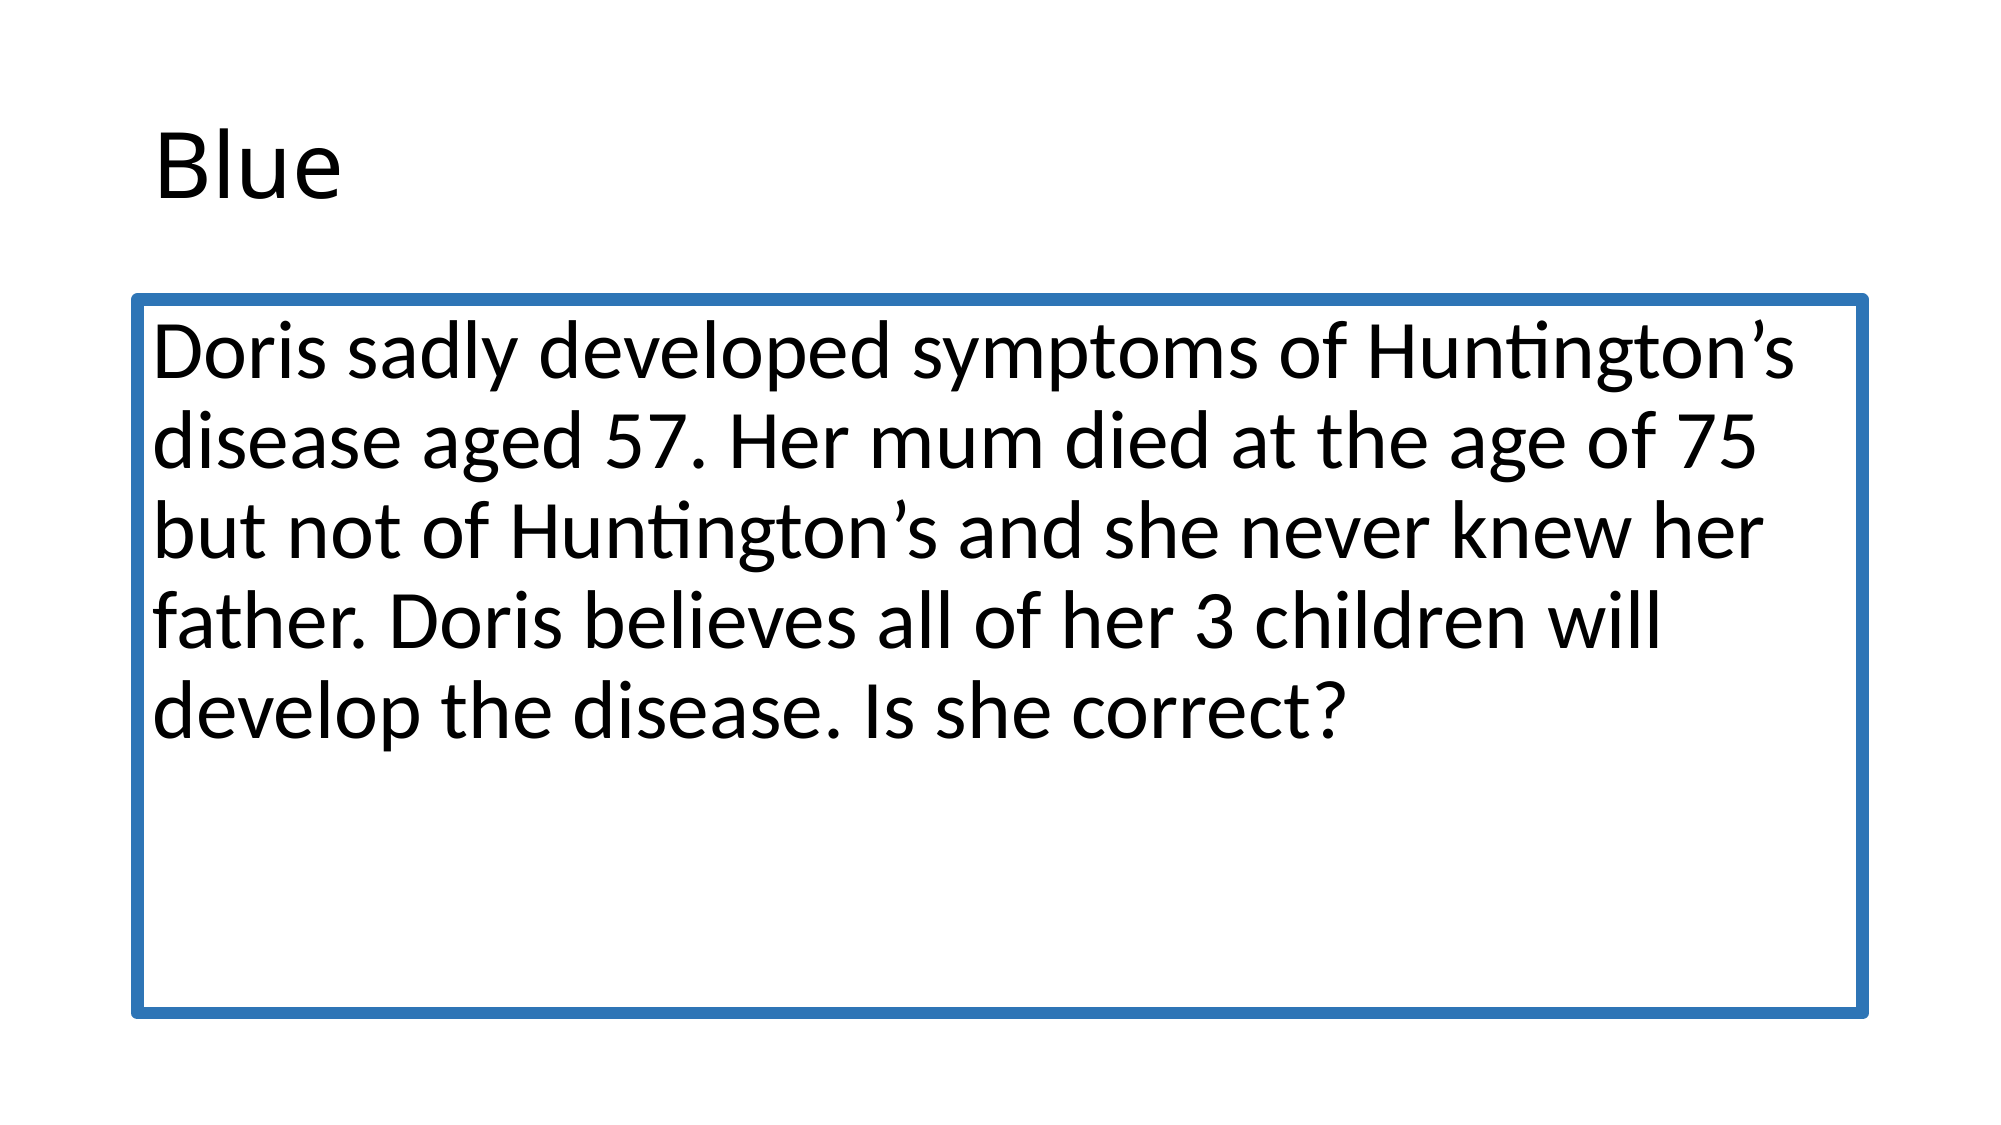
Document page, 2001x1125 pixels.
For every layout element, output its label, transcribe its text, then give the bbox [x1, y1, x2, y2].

list Doris sadly developed symptoms of Huntington’s disease aged 57. Her mum died at the age of 75 but not of Huntington’s and she never knew her father. Doris believes all of her 3 children will develop the disease. Is she correct? [137, 299, 1863, 1014]
title Blue [137, 59, 1863, 278]
